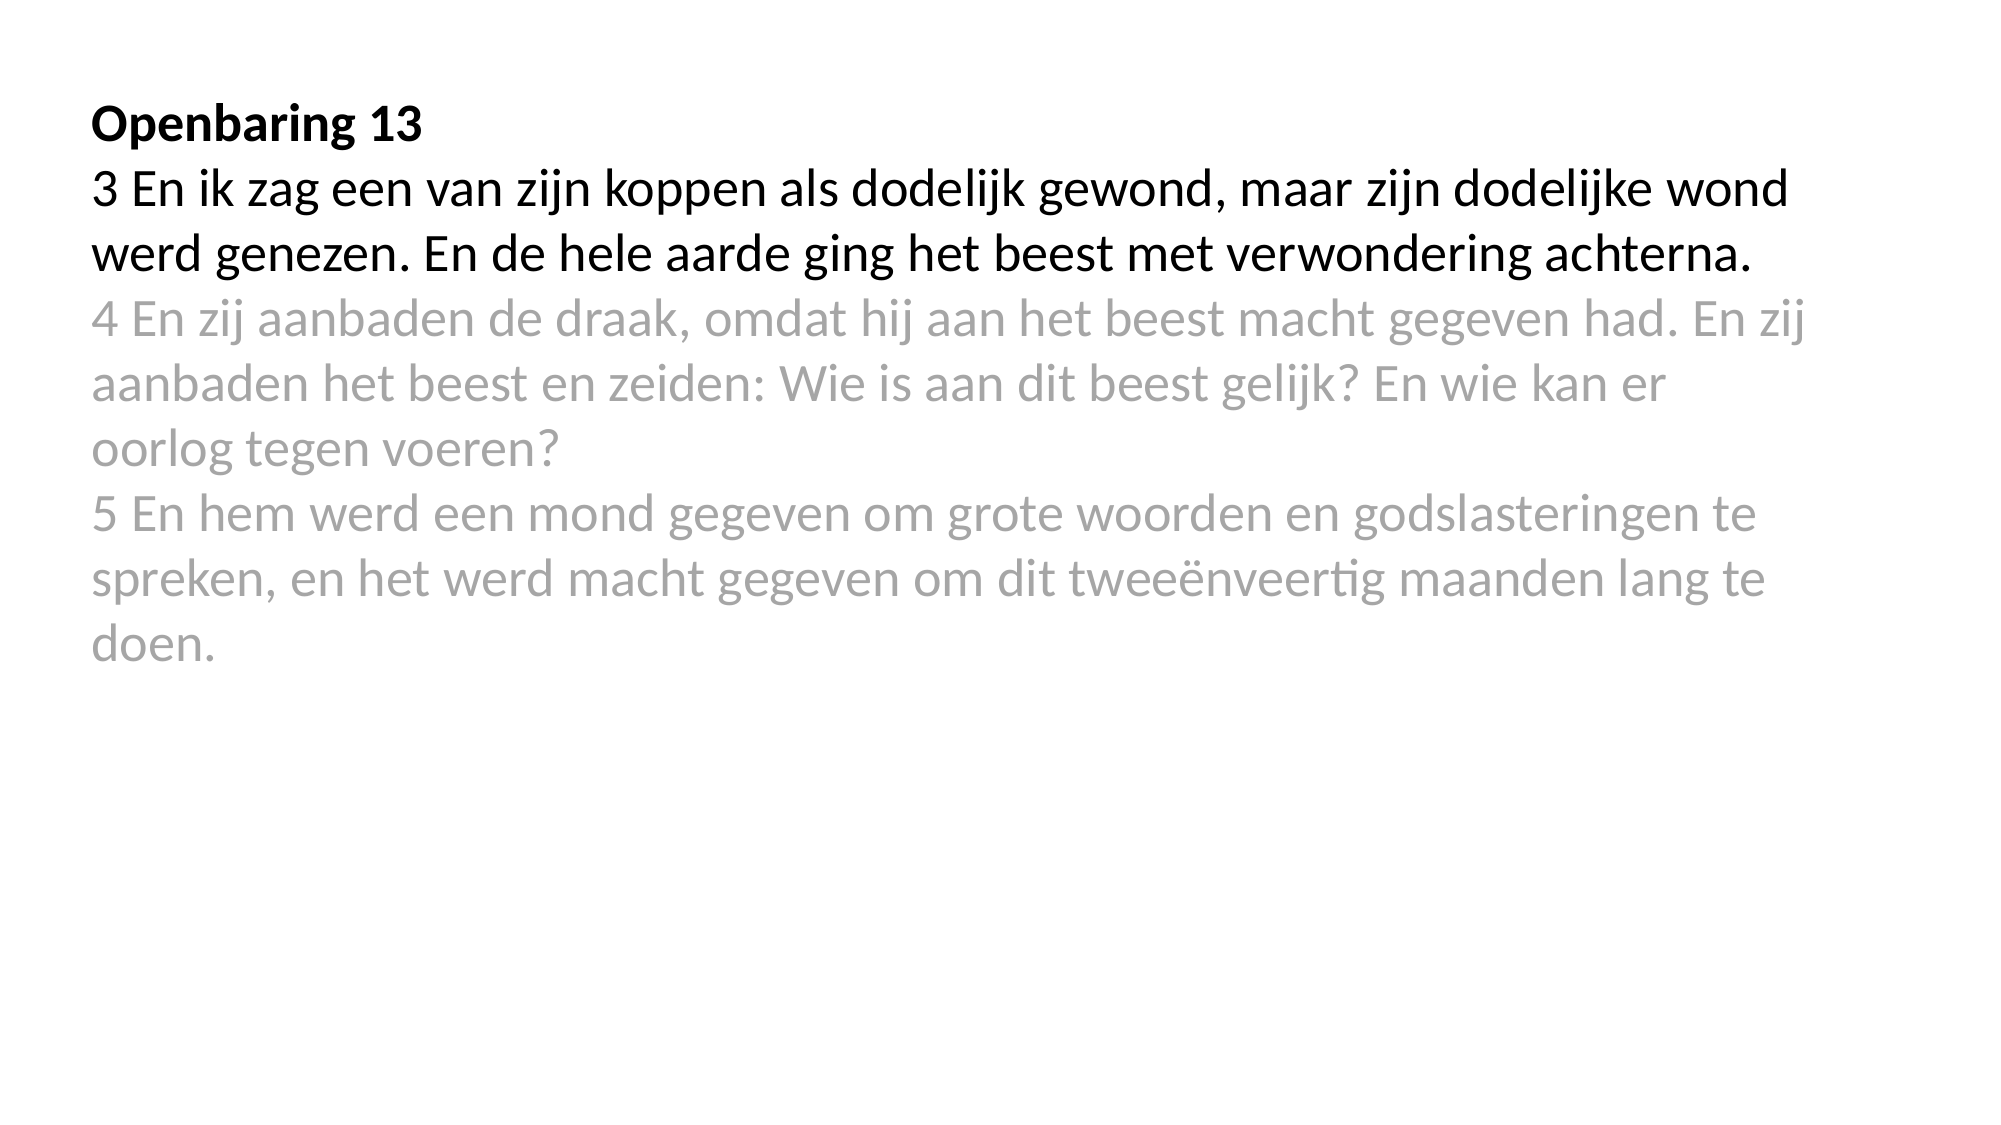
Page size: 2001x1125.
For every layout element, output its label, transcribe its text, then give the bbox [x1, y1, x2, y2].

text_box Openbaring 13 3 En ik zag een van zijn koppen als dodelijk gewond, maar zijn dodelijke wond werd genezen. En de hele aarde ging het beest met verwondering achterna. 4 En zij aanbaden de draak, omdat hij aan het beest macht gegeven had. En zij aanbaden het beest en zeiden: Wie is aan dit beest gelijk? En wie kan er oorlog tegen voeren? 5 En hem werd een mond gegeven om grote woorden en godslasteringen te spreken, en het werd macht gegeven om dit tweeënveertig maanden lang te doen. [76, 79, 1826, 680]
